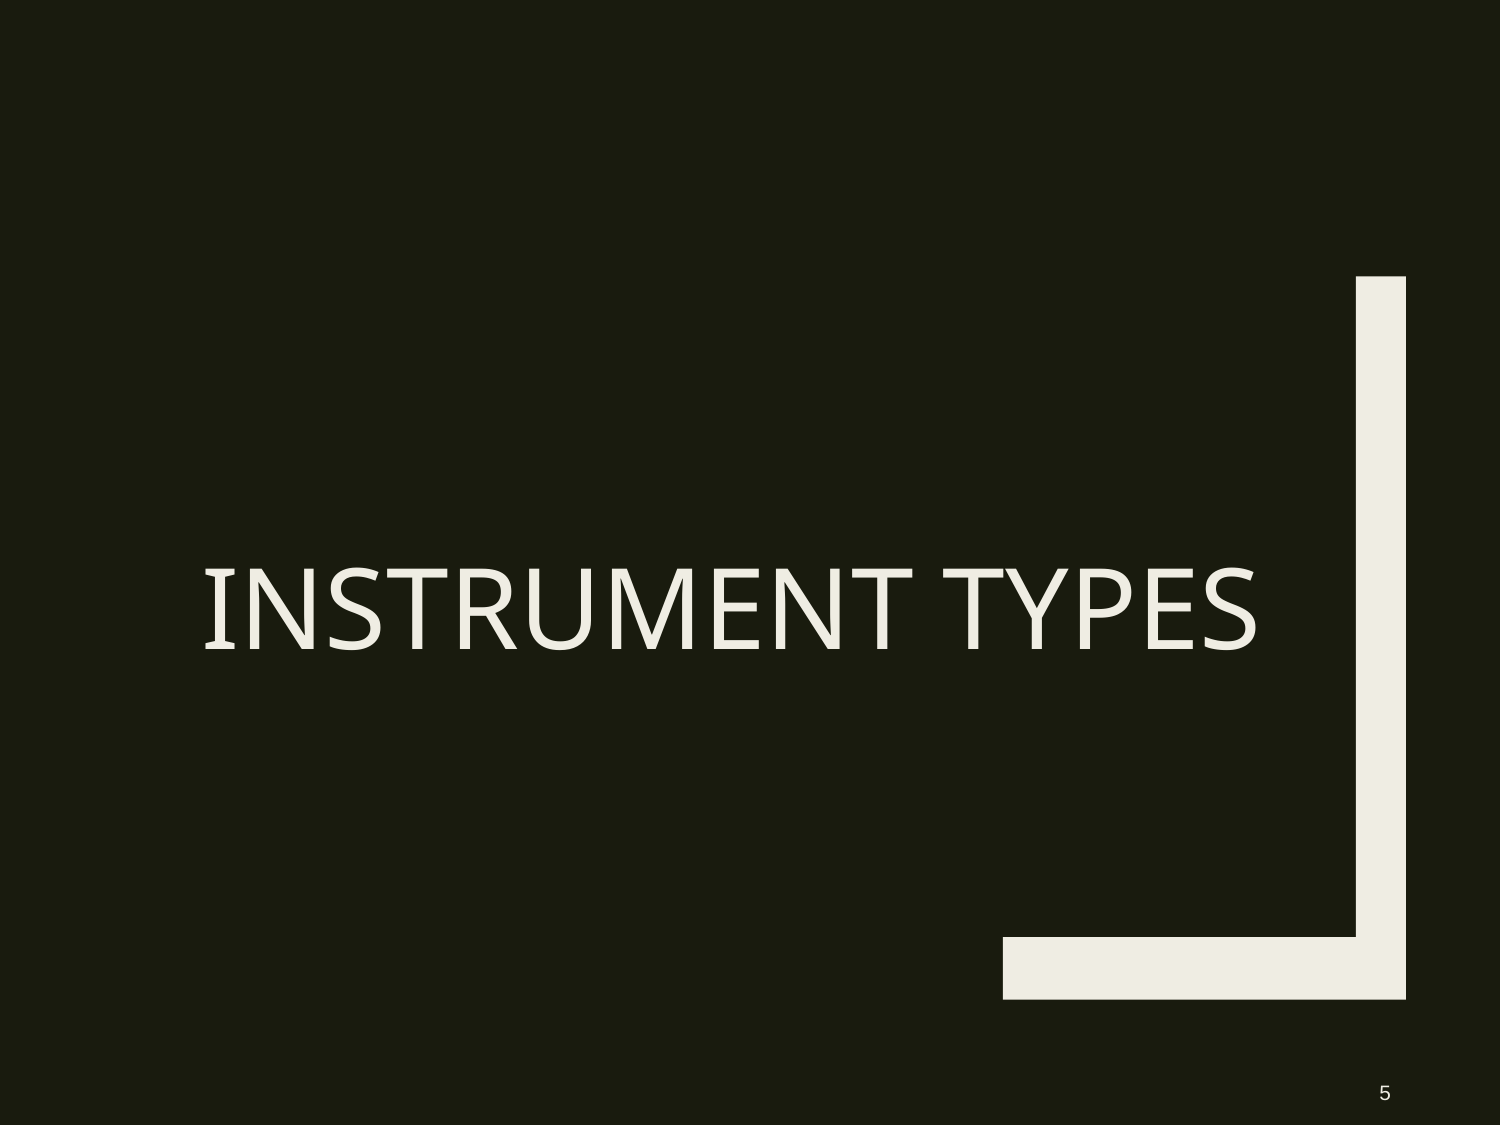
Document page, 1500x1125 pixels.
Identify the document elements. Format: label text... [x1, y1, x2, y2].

slide_number 5 [1209, 1058, 1406, 1125]
title instrument types [94, 213, 1277, 682]
